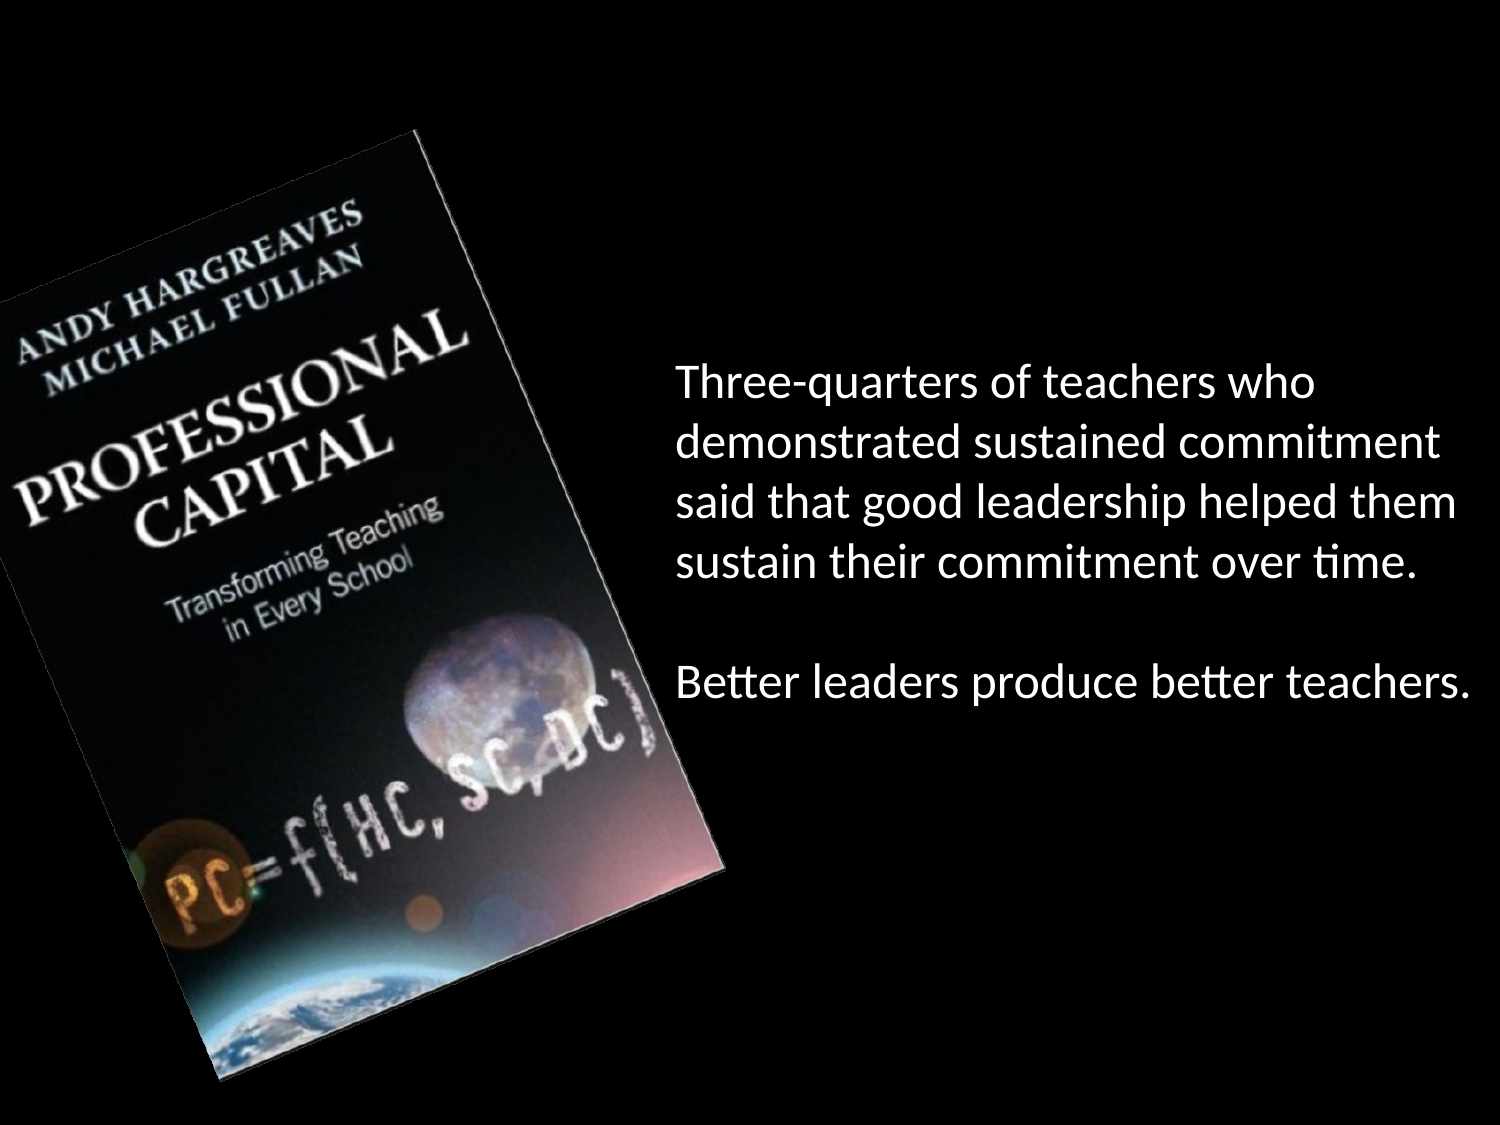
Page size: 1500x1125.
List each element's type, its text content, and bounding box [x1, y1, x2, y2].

picture [0, 130, 726, 1081]
text_box Three-quarters of teachers who demonstrated sustained commitment said that good leadership helped them sustain their commitment over time. Better leaders produce better teachers. [660, 341, 1500, 716]
